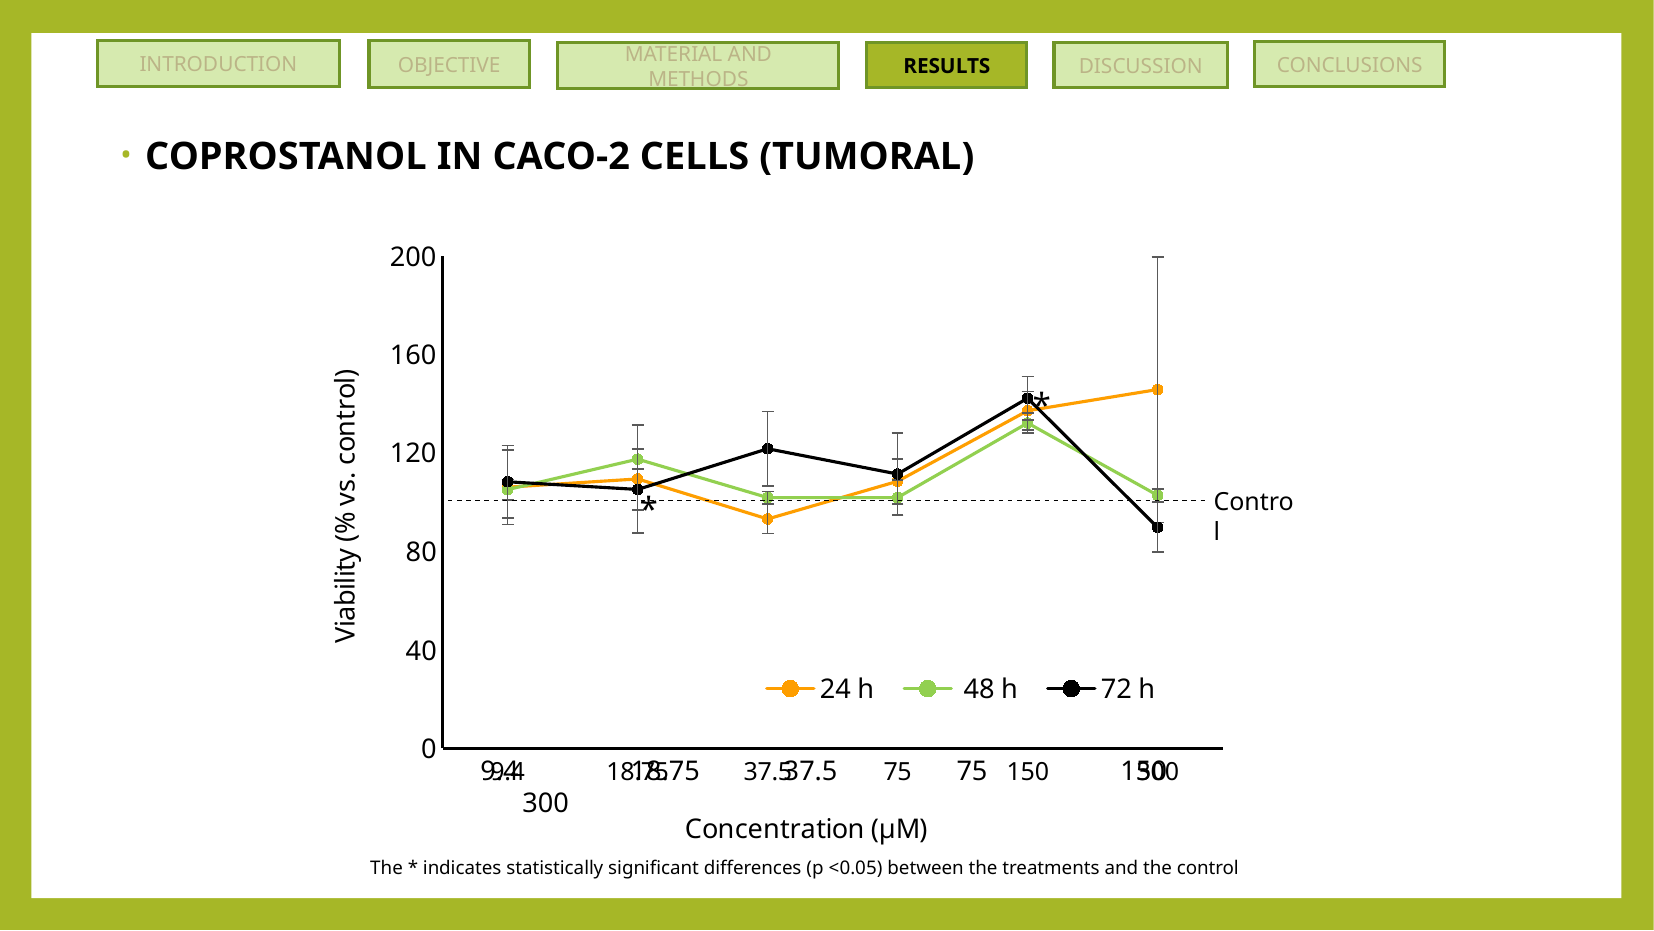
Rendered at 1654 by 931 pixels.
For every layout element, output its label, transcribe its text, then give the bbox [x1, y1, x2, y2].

text_box CONCLUSIONS [1254, 41, 1445, 87]
text_box The * indicates statistically significant differences (p <0.05) between the treatments and the control [353, 868, 1255, 886]
chart [309, 210, 1256, 861]
text_box OBJECTIVE [368, 40, 530, 88]
text_box DISCUSSION [1054, 42, 1228, 88]
text_box MATERIAL AND METHODS [557, 42, 839, 89]
text_box RESULTS [866, 42, 1027, 88]
text_box Control [1259, 477, 1313, 553]
list COPROSTANOL IN CACO-2 CELLS (TUMORAL) [99, 100, 1266, 197]
text_box INTRODUCTION [97, 40, 340, 87]
